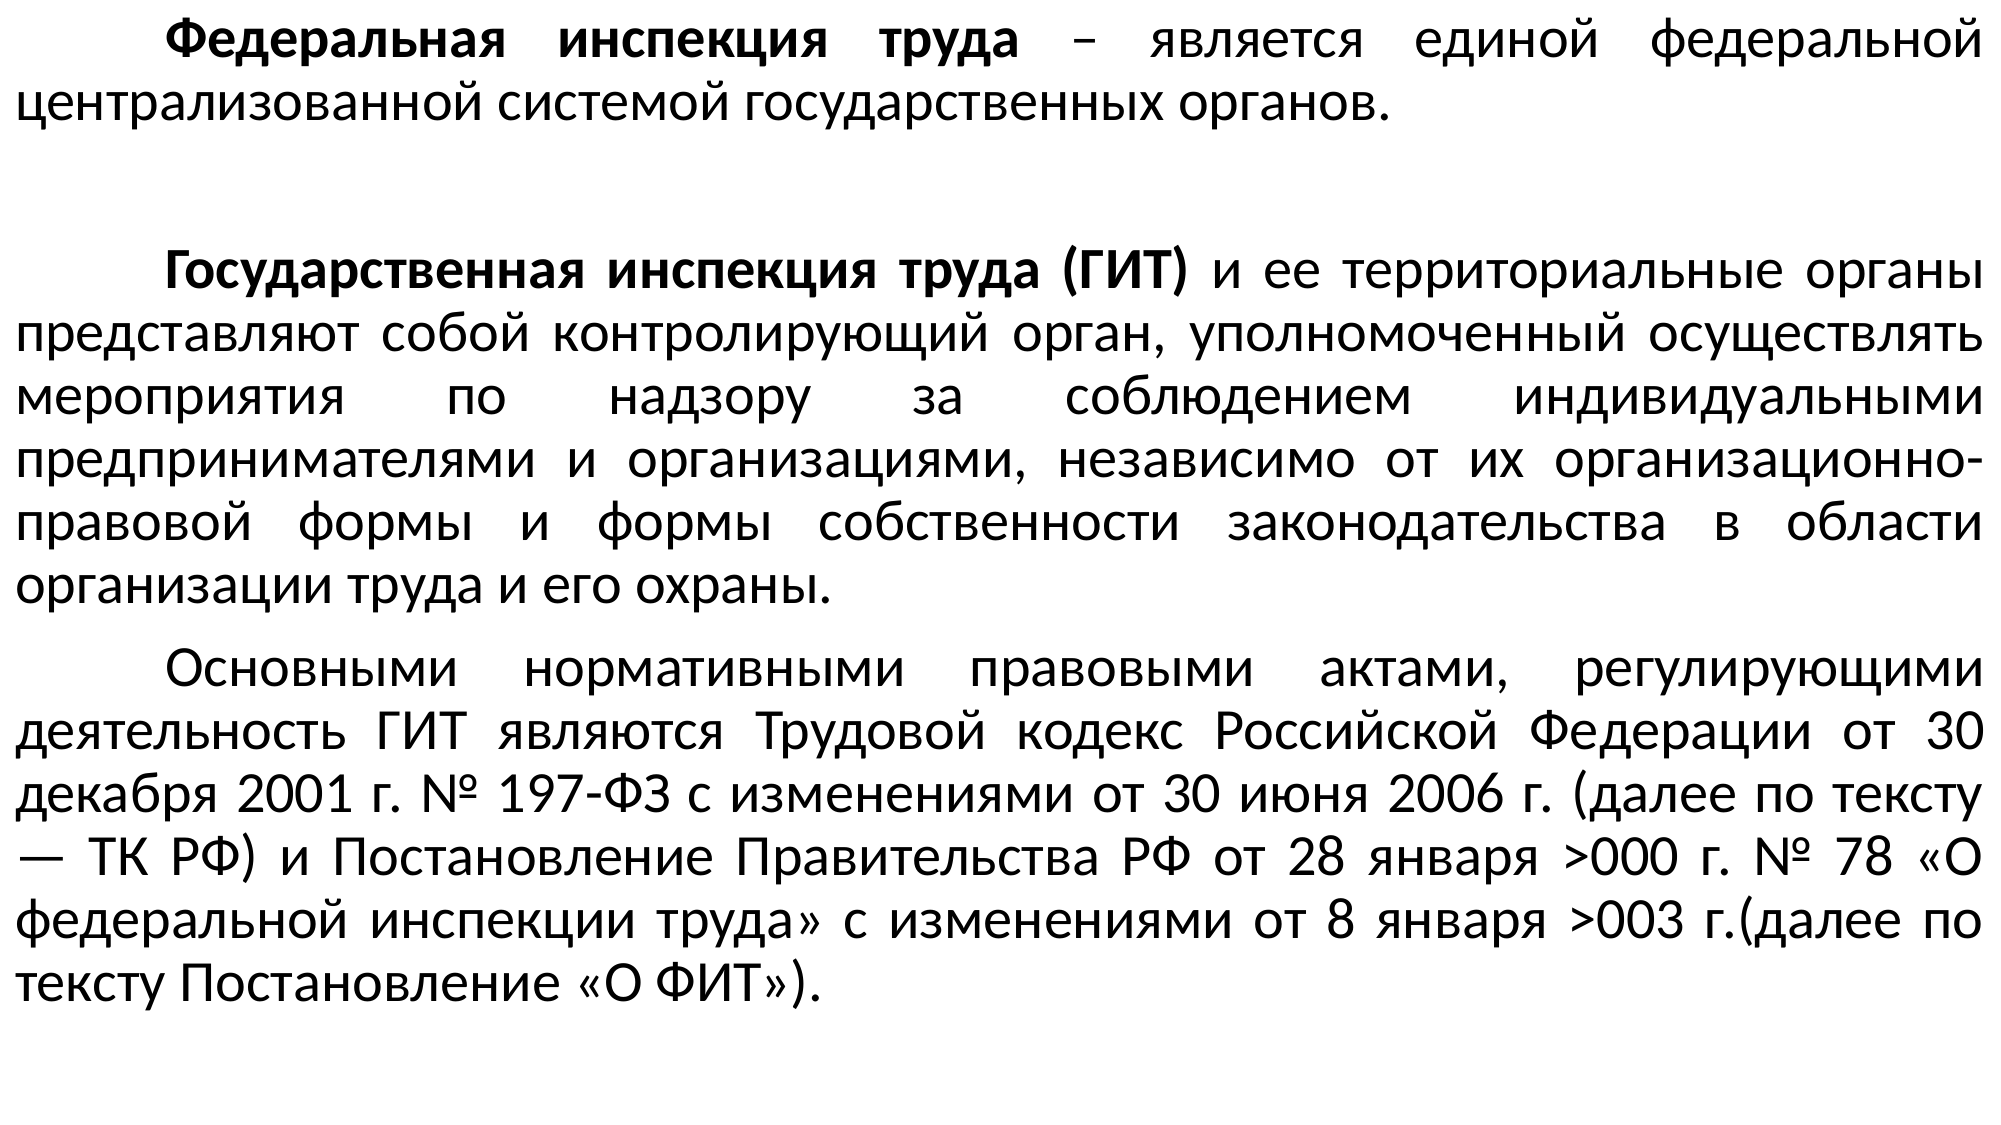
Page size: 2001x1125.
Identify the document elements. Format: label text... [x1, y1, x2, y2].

list Федеральная инспекция труда – является единой федеральной централизованной системой государственных органов. Государственная инспекция труда (ГИТ) и ее территориальные органы представляют собой контролирующий орган, уполномоченный осуществлять мероприятия по надзору за соблюдением индивидуальны­ми предпринимателями и организациями, независимо от их организационно- правовой формы и формы собственности законодательства в области организации труда и его охраны. Основными нормативными правовыми актами, ре­гулирующими деятельность ГИТ являются Трудовой кодекс Российской Фе­дерации от 30 декабря 2001 г. № 197-ФЗ с изменениями от 30 июня 2006 г. (далее по тексту — ТК РФ) и Постановление Правительства РФ от 28 января >000 г. № 78 «О федеральной инспекции труда» с изменениями от 8 января >003 г.(далее по тексту Постановление «О ФИТ»). [0, 0, 2000, 1125]
